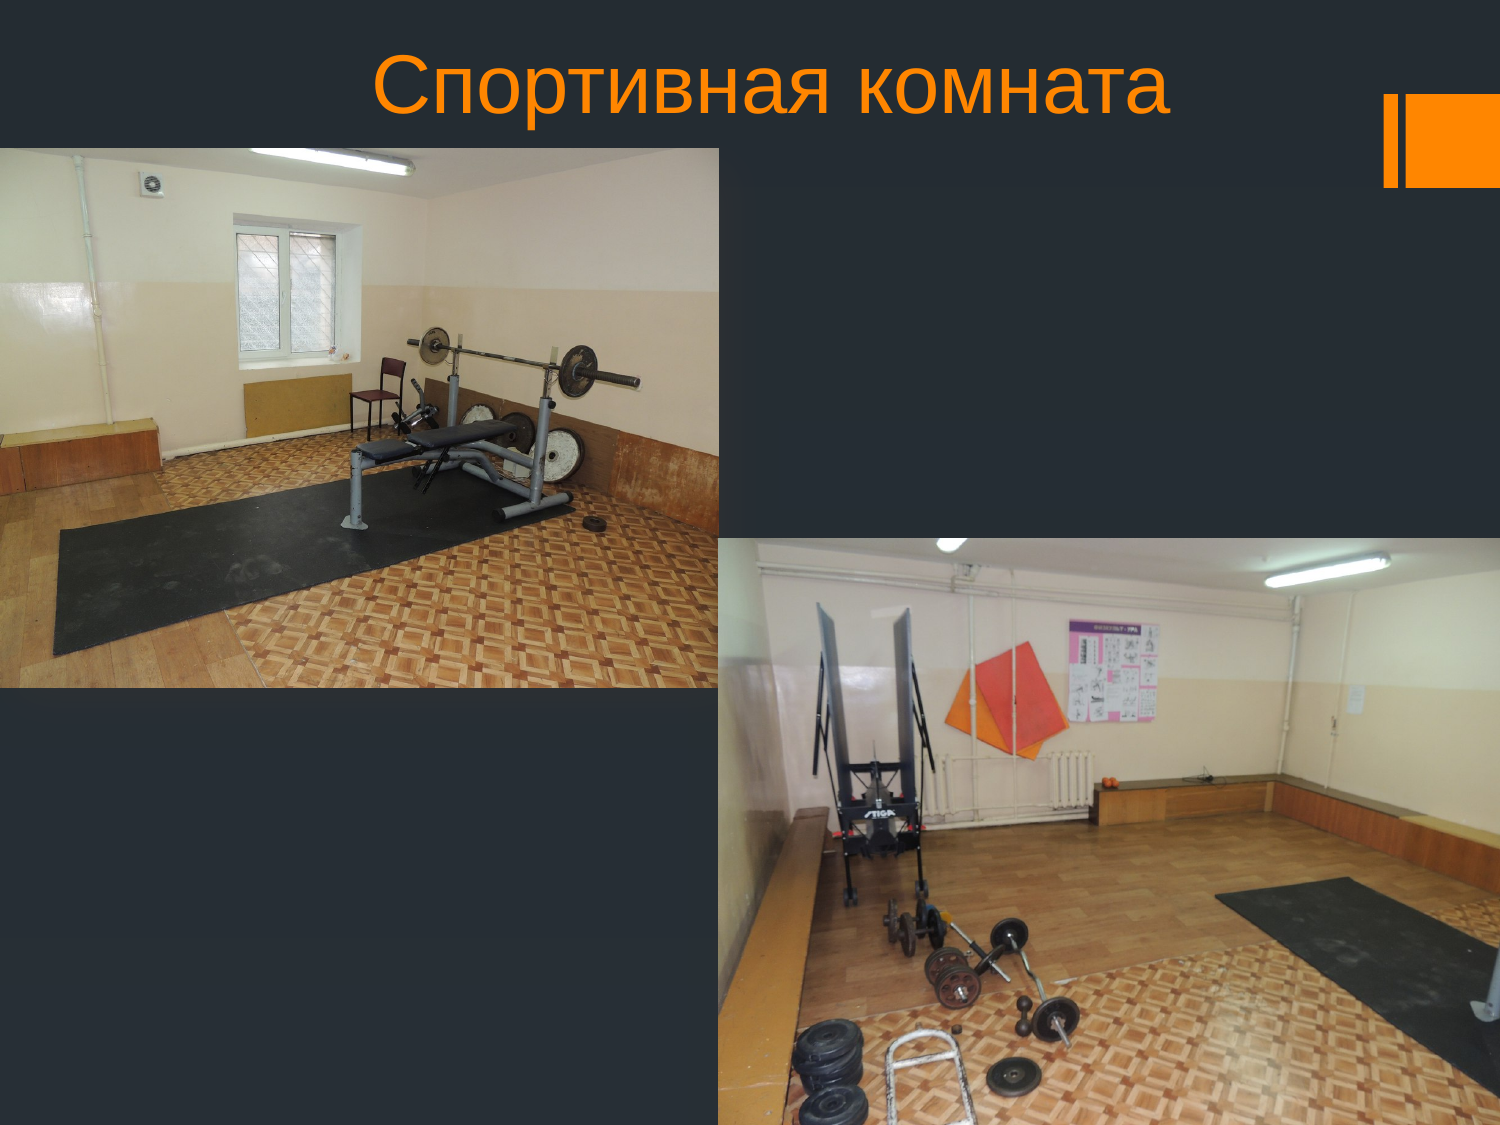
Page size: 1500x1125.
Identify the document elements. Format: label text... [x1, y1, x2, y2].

title Спортивная комната [171, 0, 1372, 138]
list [0, 148, 719, 689]
picture [717, 538, 1500, 1125]
